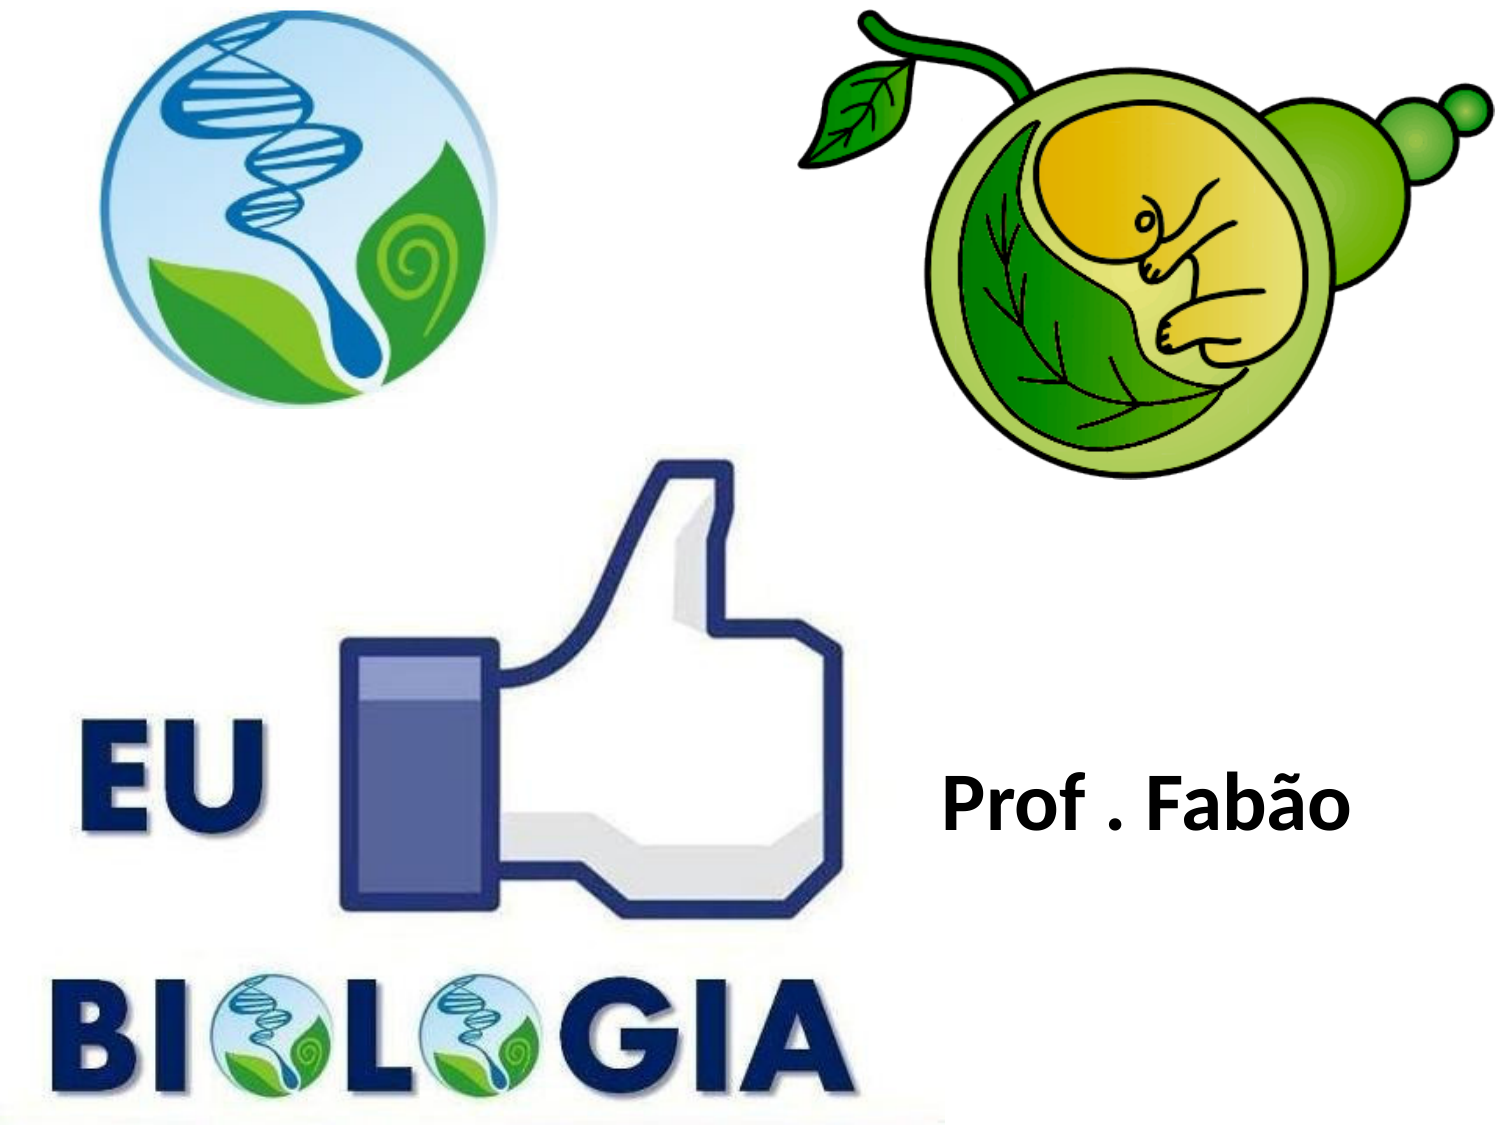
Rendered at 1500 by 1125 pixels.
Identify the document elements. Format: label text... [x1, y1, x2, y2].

picture [5, 7, 609, 410]
text_box Prof . Fabão [950, 739, 1436, 855]
picture [0, 9, 1495, 1125]
